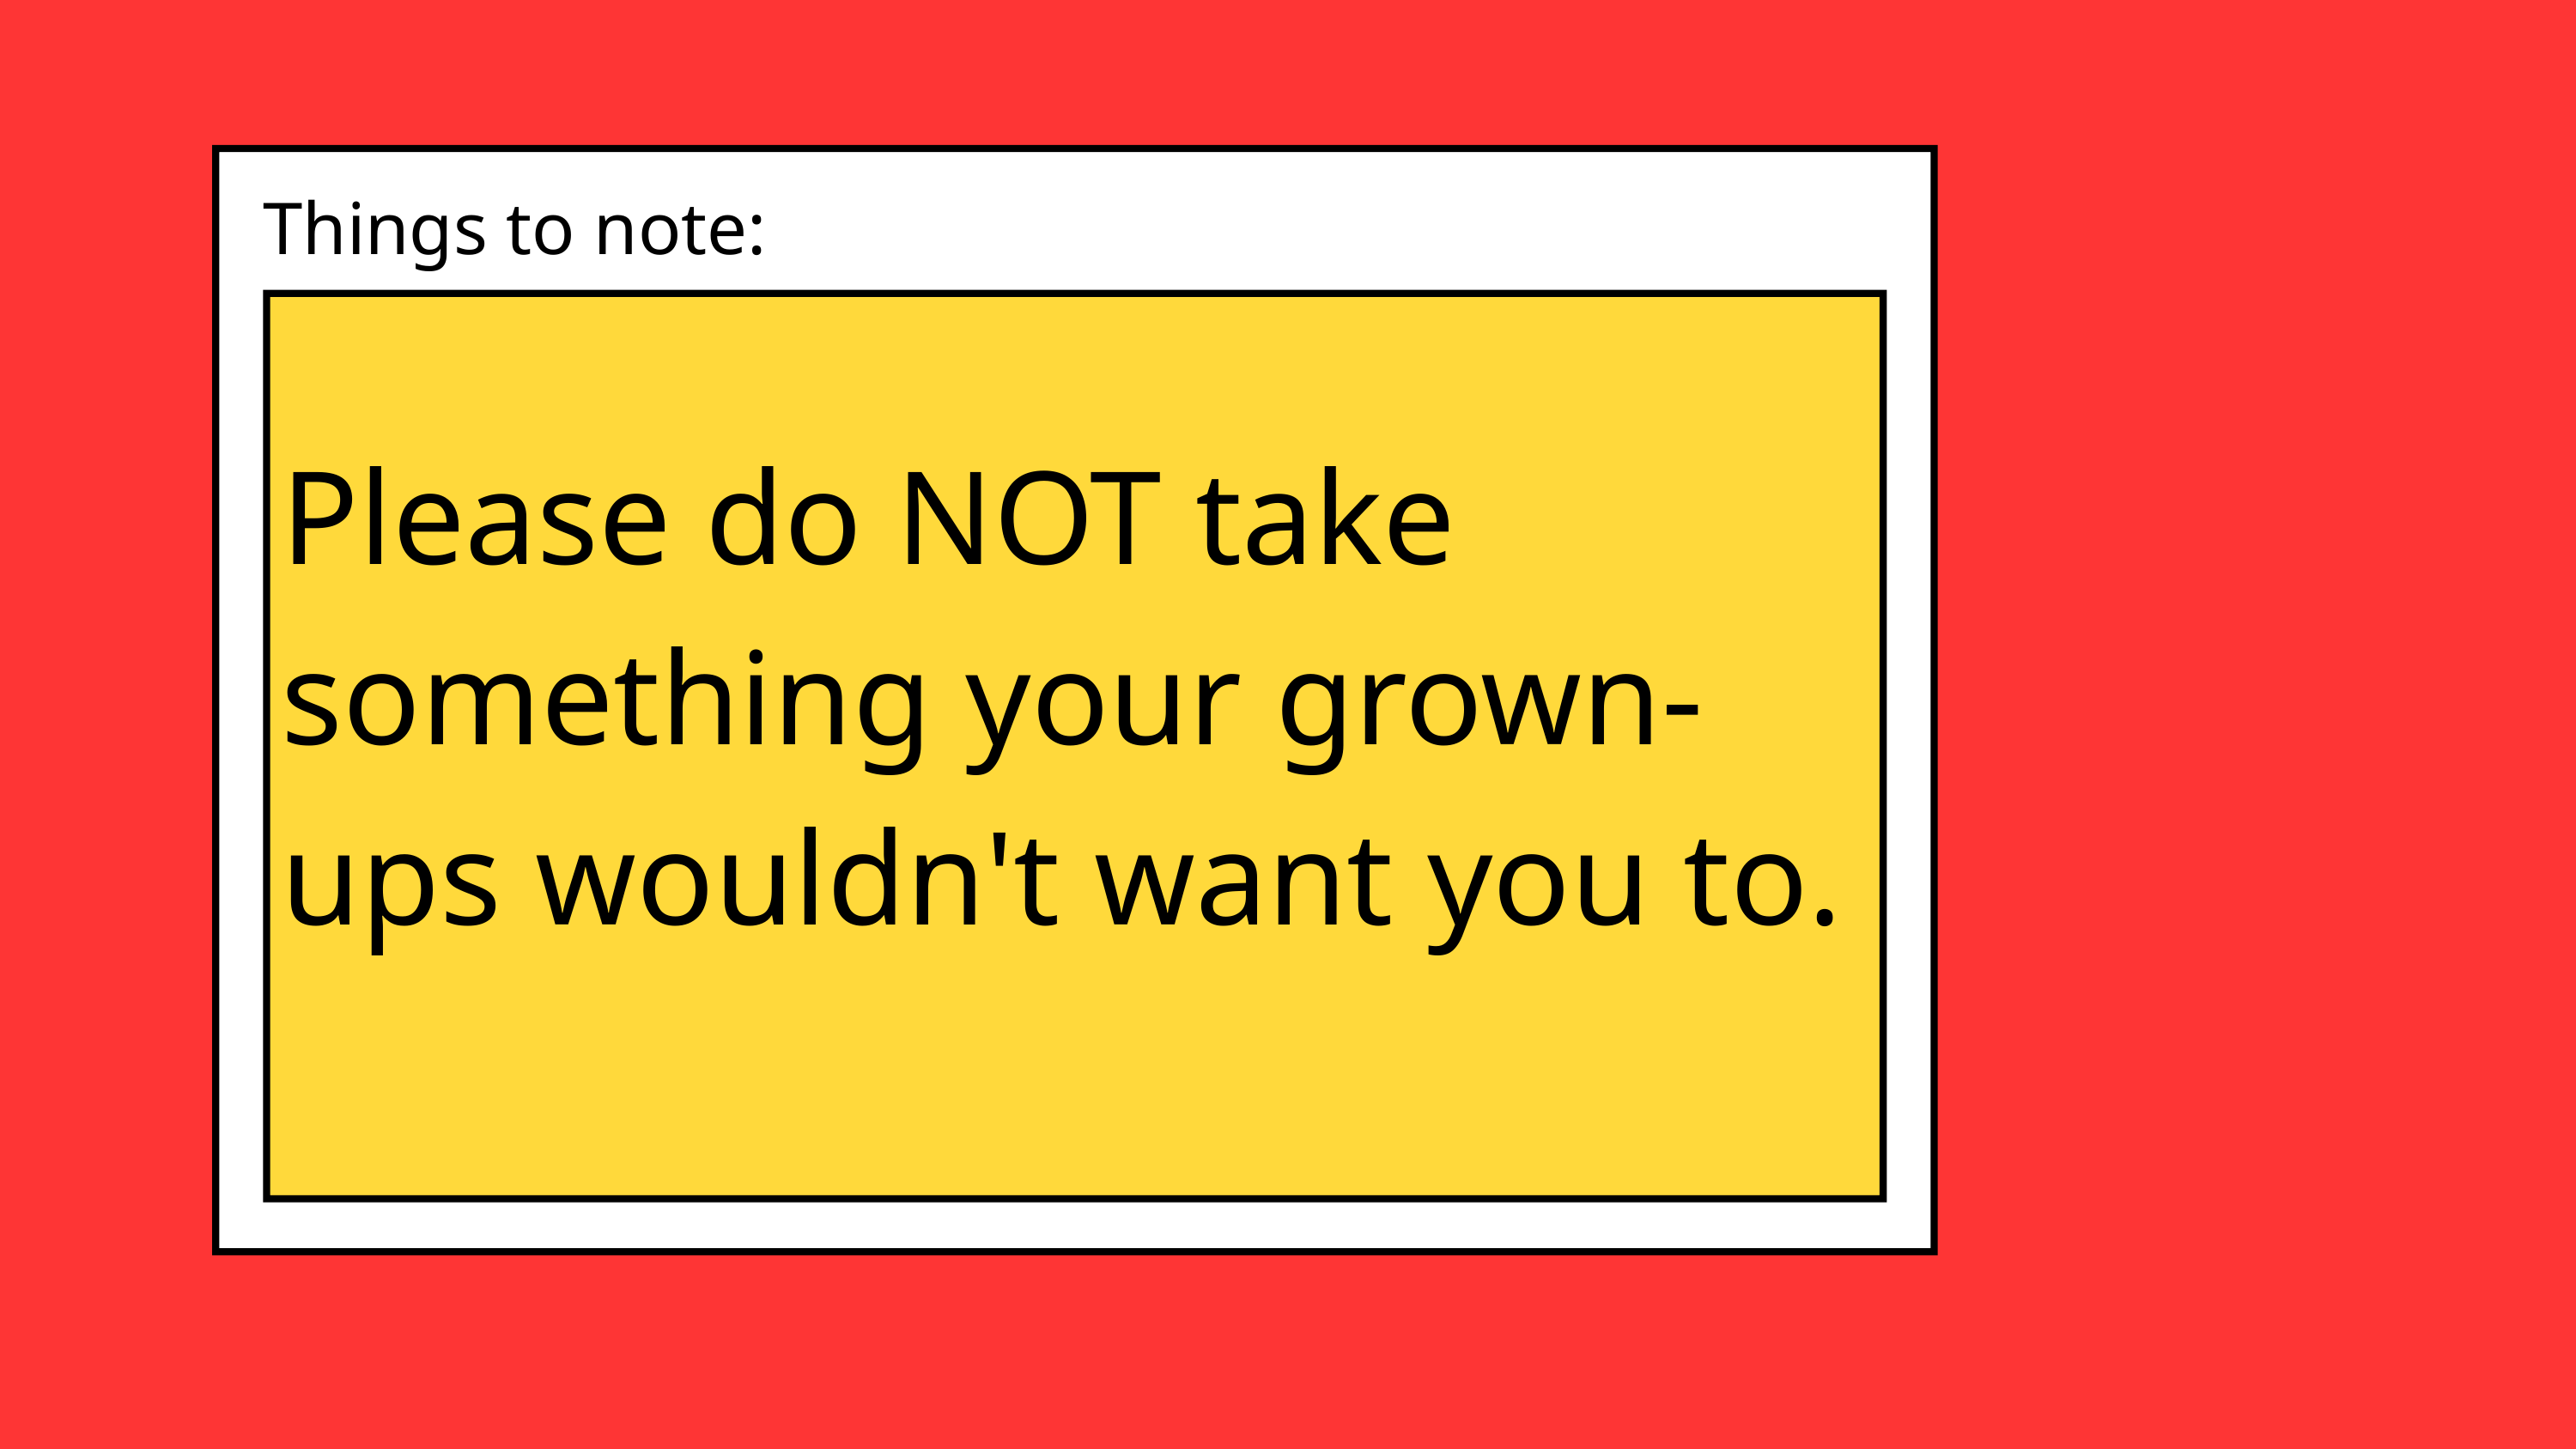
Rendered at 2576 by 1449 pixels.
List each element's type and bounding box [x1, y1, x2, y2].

text_box [211, 144, 1938, 1256]
text_box [263, 289, 1887, 1203]
